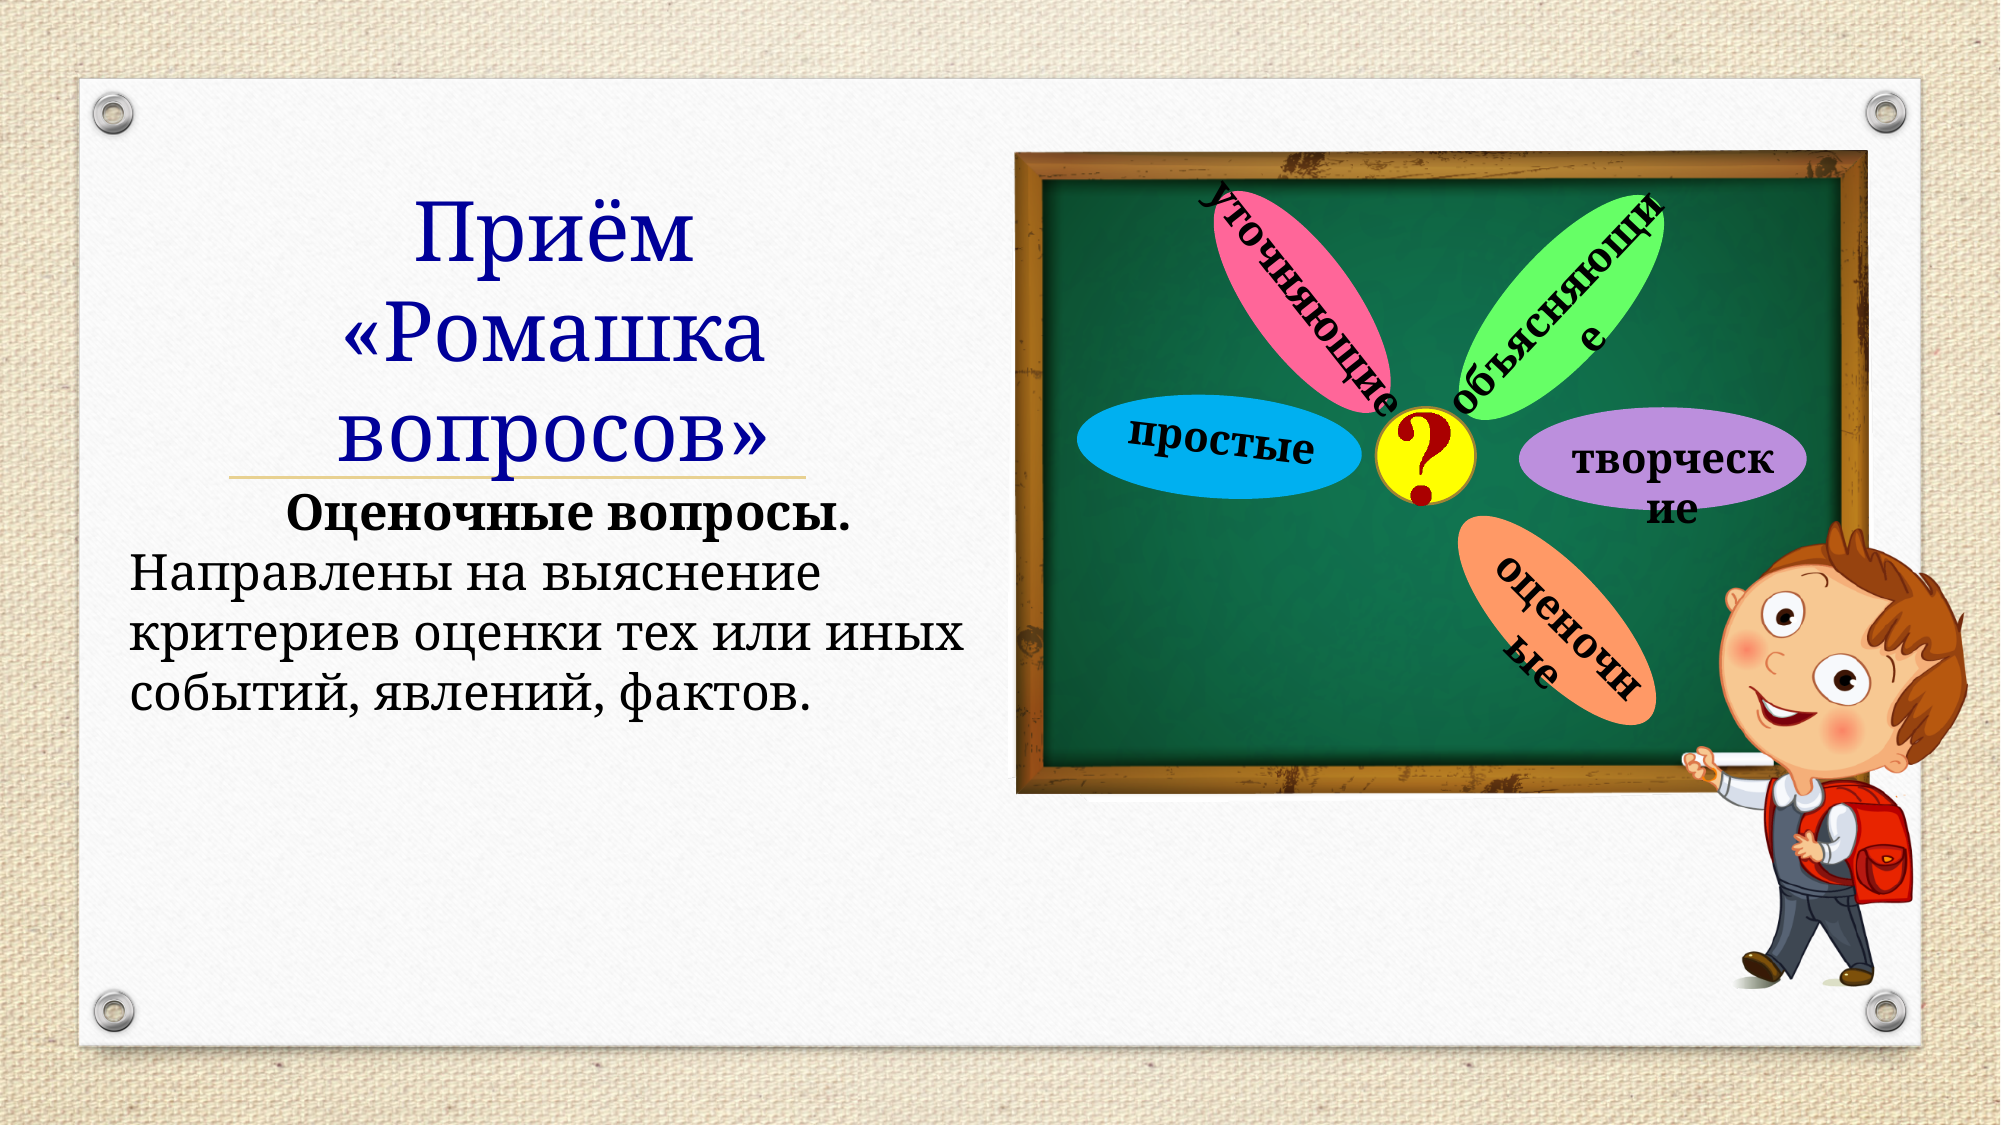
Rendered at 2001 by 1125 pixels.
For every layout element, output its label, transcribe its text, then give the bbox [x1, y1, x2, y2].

text_box Оценочные вопросы. Направлены на выяснение критериев оценки тех или иных событий, явлений, фактов. [114, 472, 1007, 728]
picture [0, 0, 2001, 1125]
text_box Приём «Ромашка вопросов» [100, 158, 1007, 499]
